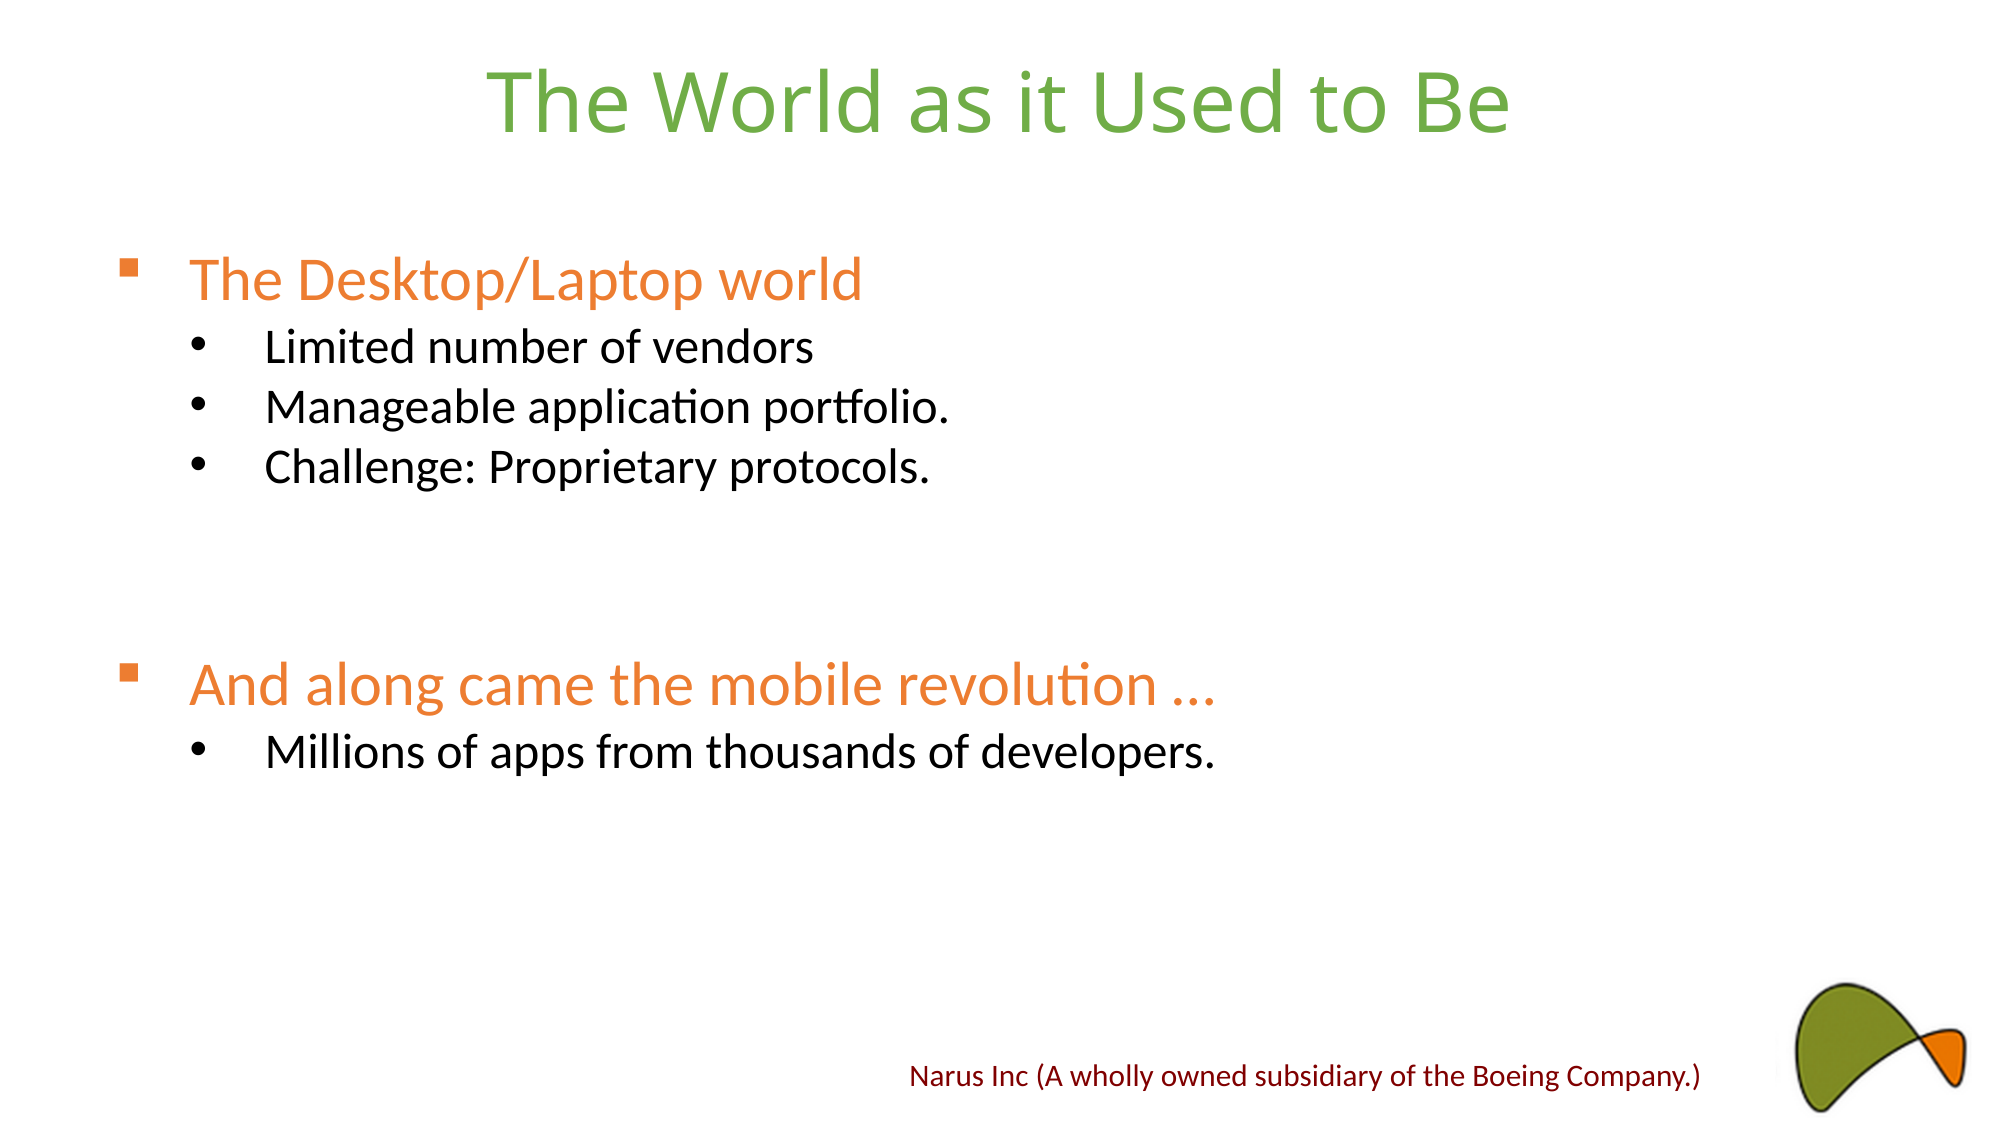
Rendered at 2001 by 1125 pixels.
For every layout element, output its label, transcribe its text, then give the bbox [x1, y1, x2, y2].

title The World as it Used to Be [0, 0, 2000, 159]
picture [1774, 966, 2000, 1125]
text_box The Desktop/Laptop world Limited number of vendors Manageable application portfolio. Challenge: Proprietary protocols. And along came the mobile revolution … Millions of apps from thousands of developers. [99, 231, 1900, 786]
text_box Narus Inc (A wholly owned subsidiary of the Boeing Company.) [829, 1051, 1774, 1106]
